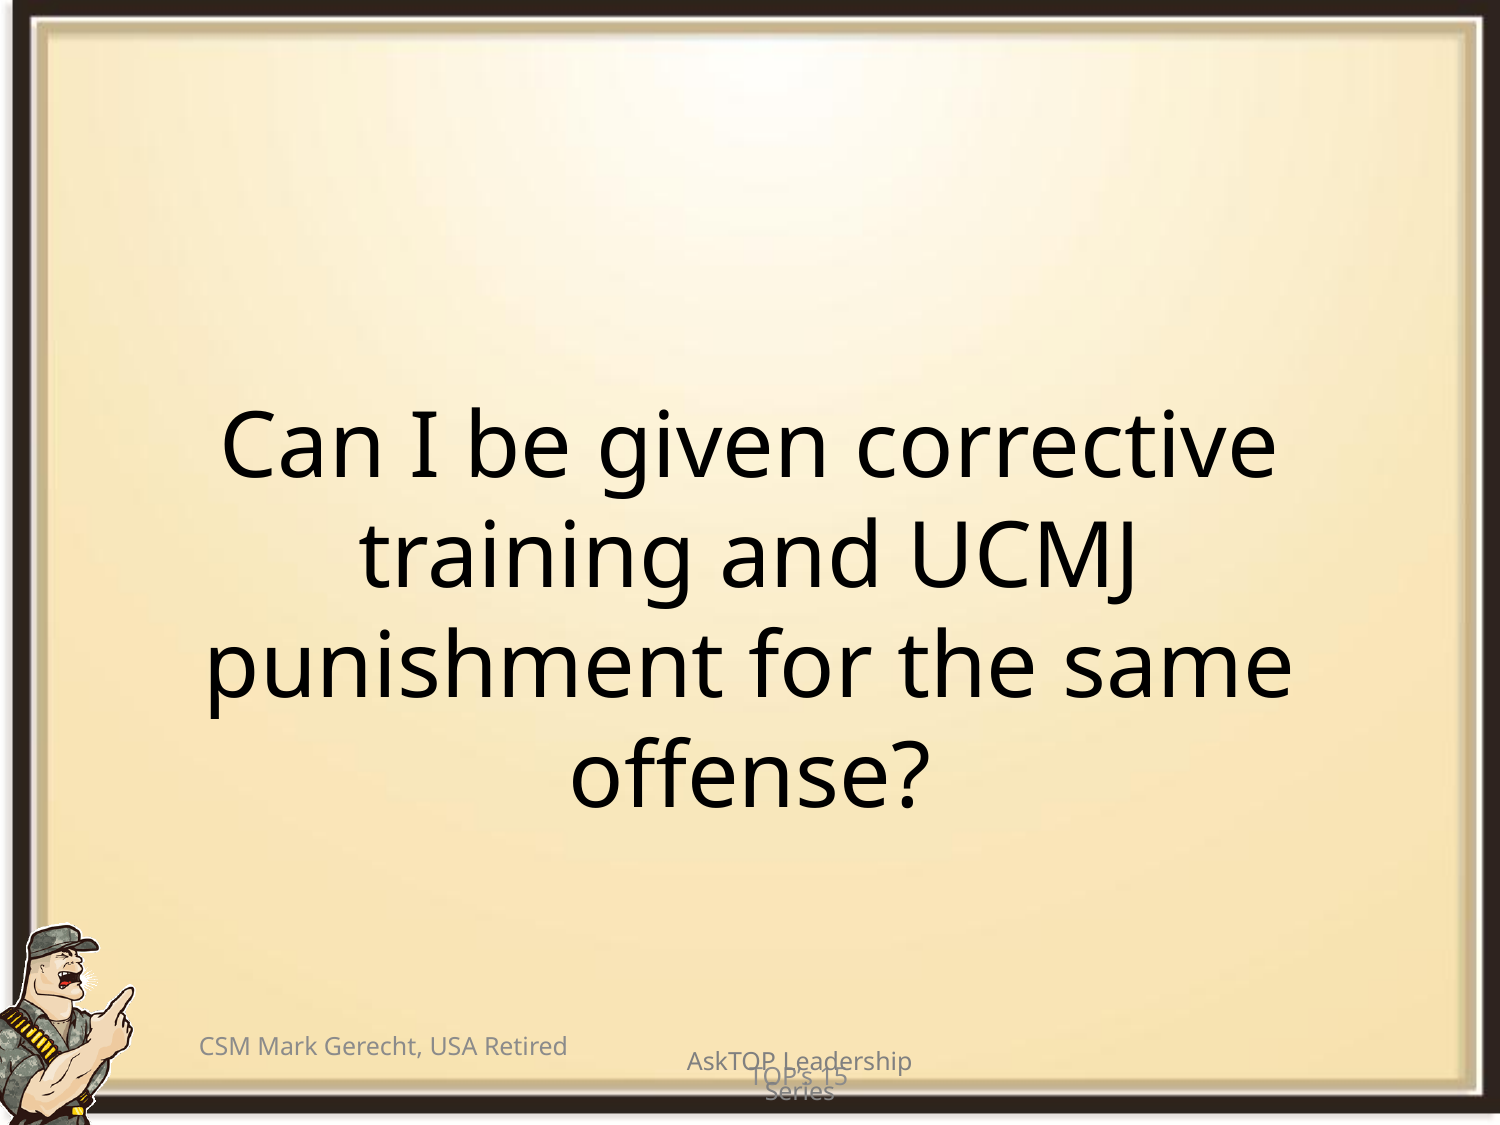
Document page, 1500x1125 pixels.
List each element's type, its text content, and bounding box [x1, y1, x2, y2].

title Can I be given corrective training and UCMJ punishment for the same offense? [112, 349, 1388, 863]
picture [0, 0, 1500, 1125]
